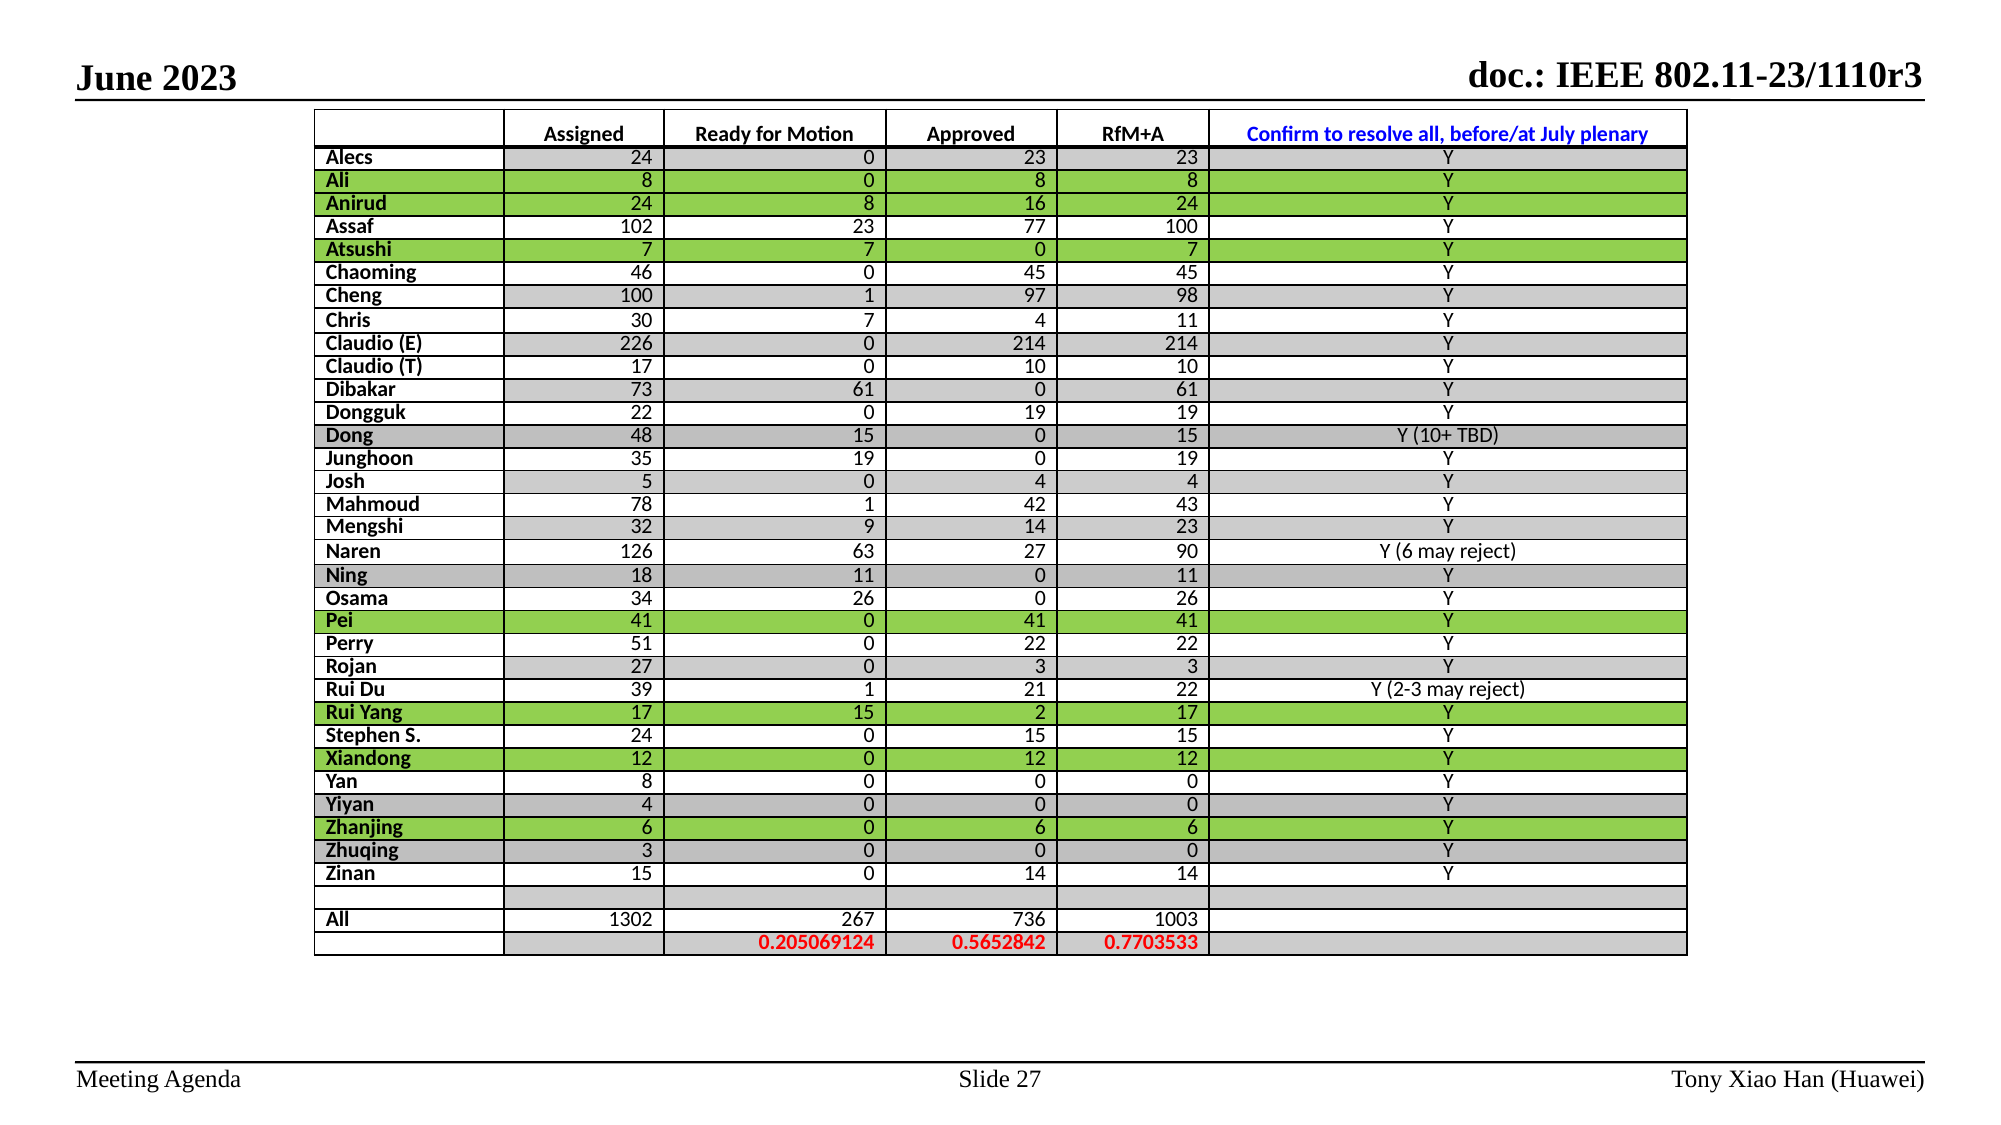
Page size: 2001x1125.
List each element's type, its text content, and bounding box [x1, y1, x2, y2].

table_cell Xiandong [315, 749, 503, 770]
table_cell 27 [505, 657, 663, 678]
table_cell 1302 [505, 910, 663, 931]
table_cell 34 [505, 588, 663, 610]
table_cell 42 [887, 494, 1056, 516]
table_cell Y [1210, 565, 1686, 587]
table_cell 0 [665, 749, 885, 770]
table_cell 0 [887, 795, 1056, 816]
table_cell 0 [887, 841, 1056, 862]
table_cell 0 [665, 841, 885, 862]
table_cell 214 [1058, 334, 1208, 355]
table_cell Zinan [315, 864, 503, 885]
table_cell 23 [1058, 149, 1208, 169]
table_cell Y [1210, 449, 1686, 470]
table_cell Cheng [315, 286, 503, 307]
table_cell 15 [887, 726, 1056, 747]
table_cell Claudio (E) [315, 334, 503, 355]
table_cell 0 [1058, 772, 1208, 793]
table_cell 0 [665, 795, 885, 816]
table_cell 0 [665, 634, 885, 656]
table_cell 8 [505, 772, 663, 793]
table_cell 8 [505, 171, 663, 192]
table_cell 12 [505, 749, 663, 770]
table_header Assigned [505, 110, 663, 145]
table_cell Y [1210, 517, 1686, 539]
table_cell Y [1210, 841, 1686, 862]
table_cell 97 [887, 286, 1056, 307]
table_cell 10 [887, 357, 1056, 378]
table_cell Y [1210, 749, 1686, 770]
table_cell 4 [887, 309, 1056, 332]
table_cell 19 [887, 403, 1056, 424]
table_cell 1 [665, 494, 885, 516]
table_cell Y [1210, 149, 1686, 169]
table_cell 8 [887, 171, 1056, 192]
table_cell Y [1210, 611, 1686, 633]
table_cell 0 [887, 240, 1056, 261]
table_cell 6 [887, 818, 1056, 839]
table_cell Mahmoud [315, 494, 503, 516]
table_cell 1 [665, 286, 885, 307]
table_cell 736 [887, 910, 1056, 931]
table_cell 17 [505, 357, 663, 378]
table_cell Y [1210, 380, 1686, 401]
table_cell 23 [887, 149, 1056, 169]
table_cell 226 [505, 334, 663, 355]
table_cell 16 [887, 194, 1056, 215]
table_cell Y [1210, 864, 1686, 885]
table_cell 0 [665, 726, 885, 747]
table_cell 45 [887, 263, 1056, 284]
table_cell [1058, 887, 1208, 908]
table_cell 15 [505, 864, 663, 885]
table_header Confirm to resolve all, before/at July plenary [1210, 110, 1686, 145]
table_cell 6 [505, 818, 663, 839]
table_cell 63 [665, 540, 885, 564]
table_cell Y [1210, 634, 1686, 656]
table_header Approved [887, 110, 1056, 145]
table_cell 10 [1058, 357, 1208, 378]
table_cell [1210, 887, 1686, 908]
table_cell Y [1210, 818, 1686, 839]
table_cell 61 [665, 380, 885, 401]
table_cell Yan [315, 772, 503, 793]
table_cell 0 [665, 357, 885, 378]
table_cell Zhanjing [315, 818, 503, 839]
table_cell 5 [505, 471, 663, 493]
table_cell [1210, 910, 1686, 931]
table_cell 100 [505, 286, 663, 307]
table_cell 22 [887, 634, 1056, 656]
table_cell Dibakar [315, 380, 503, 401]
table_cell Anirud [315, 194, 503, 215]
table_cell Josh [315, 471, 503, 493]
table_cell 35 [505, 449, 663, 470]
table_cell 2 [887, 703, 1056, 724]
table_cell 73 [505, 380, 663, 401]
table_cell 0 [887, 380, 1056, 401]
table_cell All [315, 910, 503, 931]
table_cell Y [1210, 263, 1686, 284]
table_cell 24 [505, 194, 663, 215]
table_cell 51 [505, 634, 663, 656]
table_cell Y [1210, 334, 1686, 355]
table_cell 41 [887, 611, 1056, 633]
table_cell Y (6 may reject) [1210, 540, 1686, 564]
table_cell 11 [665, 565, 885, 587]
table_cell 0 [665, 611, 885, 633]
table_cell 4 [1058, 471, 1208, 493]
table_cell 3 [887, 657, 1056, 678]
table_cell 8 [665, 194, 885, 215]
table_cell Y [1210, 726, 1686, 747]
table_cell 126 [505, 540, 663, 564]
table_cell 43 [1058, 494, 1208, 516]
table_cell Y [1210, 217, 1686, 238]
table_cell 1003 [1058, 910, 1208, 931]
table_cell Y [1210, 772, 1686, 793]
table_cell 7 [1058, 240, 1208, 261]
table_cell 8 [1058, 171, 1208, 192]
table_cell [665, 887, 885, 908]
table_cell 0 [1058, 841, 1208, 862]
table_cell Atsushi [315, 240, 503, 261]
table_cell Y [1210, 703, 1686, 724]
table_cell 7 [665, 240, 885, 261]
table_cell 23 [1058, 517, 1208, 539]
table_cell 18 [505, 565, 663, 587]
table_cell [887, 887, 1056, 908]
table_cell Alecs [315, 149, 503, 169]
table_cell 15 [1058, 726, 1208, 747]
table_cell 90 [1058, 540, 1208, 564]
table_cell Y [1210, 588, 1686, 610]
table_cell 32 [505, 517, 663, 539]
table_cell 22 [505, 403, 663, 424]
table_cell 23 [665, 217, 885, 238]
table_cell Naren [315, 540, 503, 564]
table_cell 9 [665, 517, 885, 539]
table_cell 22 [1058, 634, 1208, 656]
table_cell 100 [1058, 217, 1208, 238]
table_cell 48 [505, 426, 663, 447]
table_cell [315, 887, 503, 908]
table_cell 26 [665, 588, 885, 610]
table_cell 214 [887, 334, 1056, 355]
table_cell 24 [505, 149, 663, 169]
table_cell 19 [1058, 403, 1208, 424]
table_cell [1210, 933, 1686, 954]
table_cell [315, 933, 503, 954]
table_cell 24 [505, 726, 663, 747]
table_cell 17 [505, 703, 663, 724]
table_cell 0 [887, 772, 1056, 793]
table_cell 12 [887, 749, 1056, 770]
table_cell Chaoming [315, 263, 503, 284]
table_cell 0 [665, 149, 885, 169]
table_cell 26 [1058, 588, 1208, 610]
table_cell 11 [1058, 309, 1208, 332]
table_cell 0 [665, 471, 885, 493]
table_cell 15 [665, 426, 885, 447]
table_cell 0 [665, 171, 885, 192]
table_cell Y [1210, 171, 1686, 192]
table_cell 0 [665, 657, 885, 678]
table_cell 14 [887, 517, 1056, 539]
table_cell 0 [1058, 795, 1208, 816]
table_cell 14 [1058, 864, 1208, 885]
table_cell Chris [315, 309, 503, 332]
table_cell 21 [887, 680, 1056, 701]
table_cell 19 [665, 449, 885, 470]
table_cell 0 [887, 565, 1056, 587]
table_cell 12 [1058, 749, 1208, 770]
table_cell Y [1210, 471, 1686, 493]
table_cell 0 [665, 772, 885, 793]
table_header [315, 110, 503, 145]
table_cell 7 [665, 309, 885, 332]
table_cell 46 [505, 263, 663, 284]
table_cell 0.7703533 [1058, 933, 1208, 954]
table_cell 1 [665, 680, 885, 701]
table_cell 41 [505, 611, 663, 633]
table_cell 78 [505, 494, 663, 516]
table_cell 22 [1058, 680, 1208, 701]
table_cell 102 [505, 217, 663, 238]
table_cell 0 [665, 818, 885, 839]
table_cell 0 [887, 449, 1056, 470]
table_cell Y [1210, 286, 1686, 307]
table_header RfM+A [1058, 110, 1208, 145]
table_cell Y [1210, 494, 1686, 516]
table_cell 24 [1058, 194, 1208, 215]
table_cell Pei [315, 611, 503, 633]
table_cell 0 [665, 263, 885, 284]
table_cell 27 [887, 540, 1056, 564]
table_cell 0.205069124 [665, 933, 885, 954]
table_cell Junghoon [315, 449, 503, 470]
table_cell Y (10+ TBD) [1210, 426, 1686, 447]
table_cell Rui Yang [315, 703, 503, 724]
table_cell 41 [1058, 611, 1208, 633]
table_cell 0 [665, 864, 885, 885]
table_cell 0.5652842 [887, 933, 1056, 954]
table_cell 14 [887, 864, 1056, 885]
table_cell Ning [315, 565, 503, 587]
table_cell 3 [505, 841, 663, 862]
table_cell 11 [1058, 565, 1208, 587]
table_cell 61 [1058, 380, 1208, 401]
table_cell 0 [665, 403, 885, 424]
table_cell Dongguk [315, 403, 503, 424]
table_cell Assaf [315, 217, 503, 238]
table_cell Rui Du [315, 680, 503, 701]
table_cell 7 [505, 240, 663, 261]
table_cell Y [1210, 403, 1686, 424]
table_cell 0 [887, 426, 1056, 447]
table_cell Y [1210, 309, 1686, 332]
table_cell 6 [1058, 818, 1208, 839]
table_cell Stephen S. [315, 726, 503, 747]
table_cell 39 [505, 680, 663, 701]
table_cell 77 [887, 217, 1056, 238]
table_cell [505, 887, 663, 908]
table_cell Yiyan [315, 795, 503, 816]
table_cell 15 [1058, 426, 1208, 447]
table_cell 17 [1058, 703, 1208, 724]
table_cell 4 [887, 471, 1056, 493]
table_cell Y (2-3 may reject) [1210, 680, 1686, 701]
table_cell 3 [1058, 657, 1208, 678]
table_cell Y [1210, 795, 1686, 816]
table_cell Perry [315, 634, 503, 656]
table_header Ready for Motion [665, 110, 885, 145]
table_cell Mengshi [315, 517, 503, 539]
table_cell 98 [1058, 286, 1208, 307]
table_cell Y [1210, 657, 1686, 678]
table_cell 15 [665, 703, 885, 724]
table_cell Rojan [315, 657, 503, 678]
table_cell Claudio (T) [315, 357, 503, 378]
table_cell 45 [1058, 263, 1208, 284]
table_cell 267 [665, 910, 885, 931]
table_cell Zhuqing [315, 841, 503, 862]
table_cell [505, 933, 663, 954]
table_cell Y [1210, 357, 1686, 378]
table_cell Dong [315, 426, 503, 447]
table_cell 30 [505, 309, 663, 332]
table_cell 0 [887, 588, 1056, 610]
table_cell Y [1210, 240, 1686, 261]
table_cell 4 [505, 795, 663, 816]
table_cell Ali [315, 171, 503, 192]
table_cell 19 [1058, 449, 1208, 470]
table_cell 0 [665, 334, 885, 355]
table_cell Osama [315, 588, 503, 610]
table_cell Y [1210, 194, 1686, 215]
